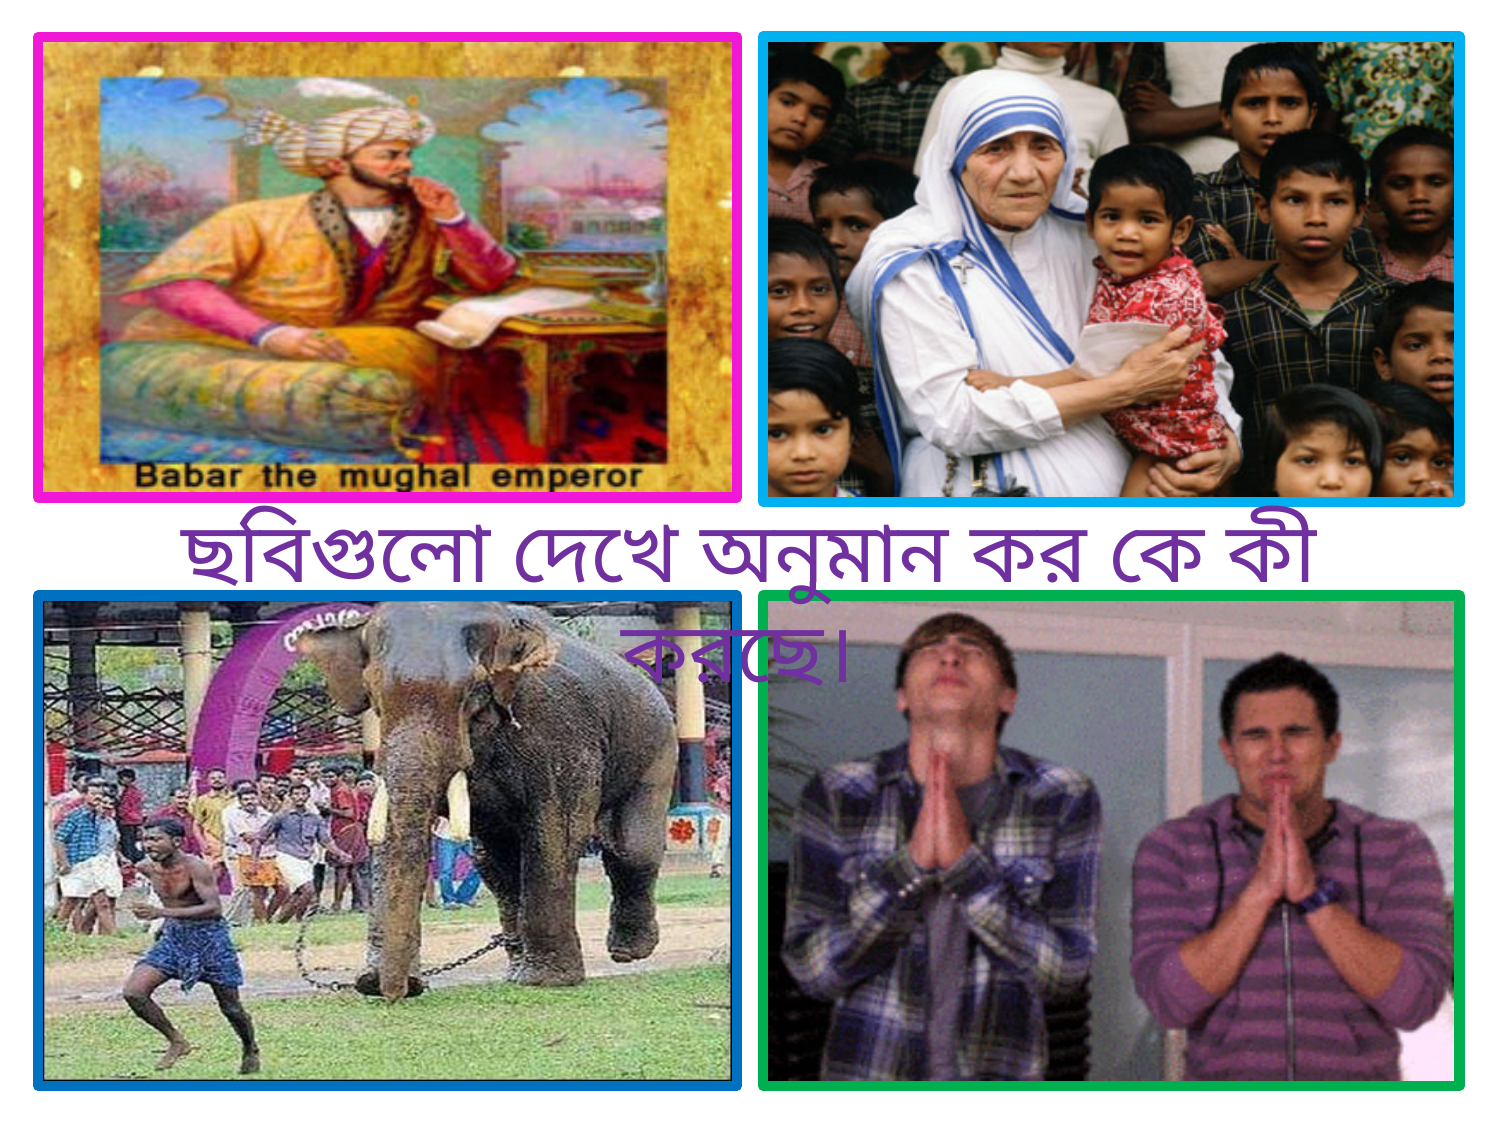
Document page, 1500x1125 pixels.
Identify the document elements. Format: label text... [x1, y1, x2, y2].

text_box ছবিগুলো দেখে অনুমান কর কে কী করছে। [43, 492, 1455, 707]
picture [43, 41, 732, 493]
picture [769, 43, 1453, 496]
picture [767, 600, 1455, 1081]
picture [43, 600, 732, 1081]
